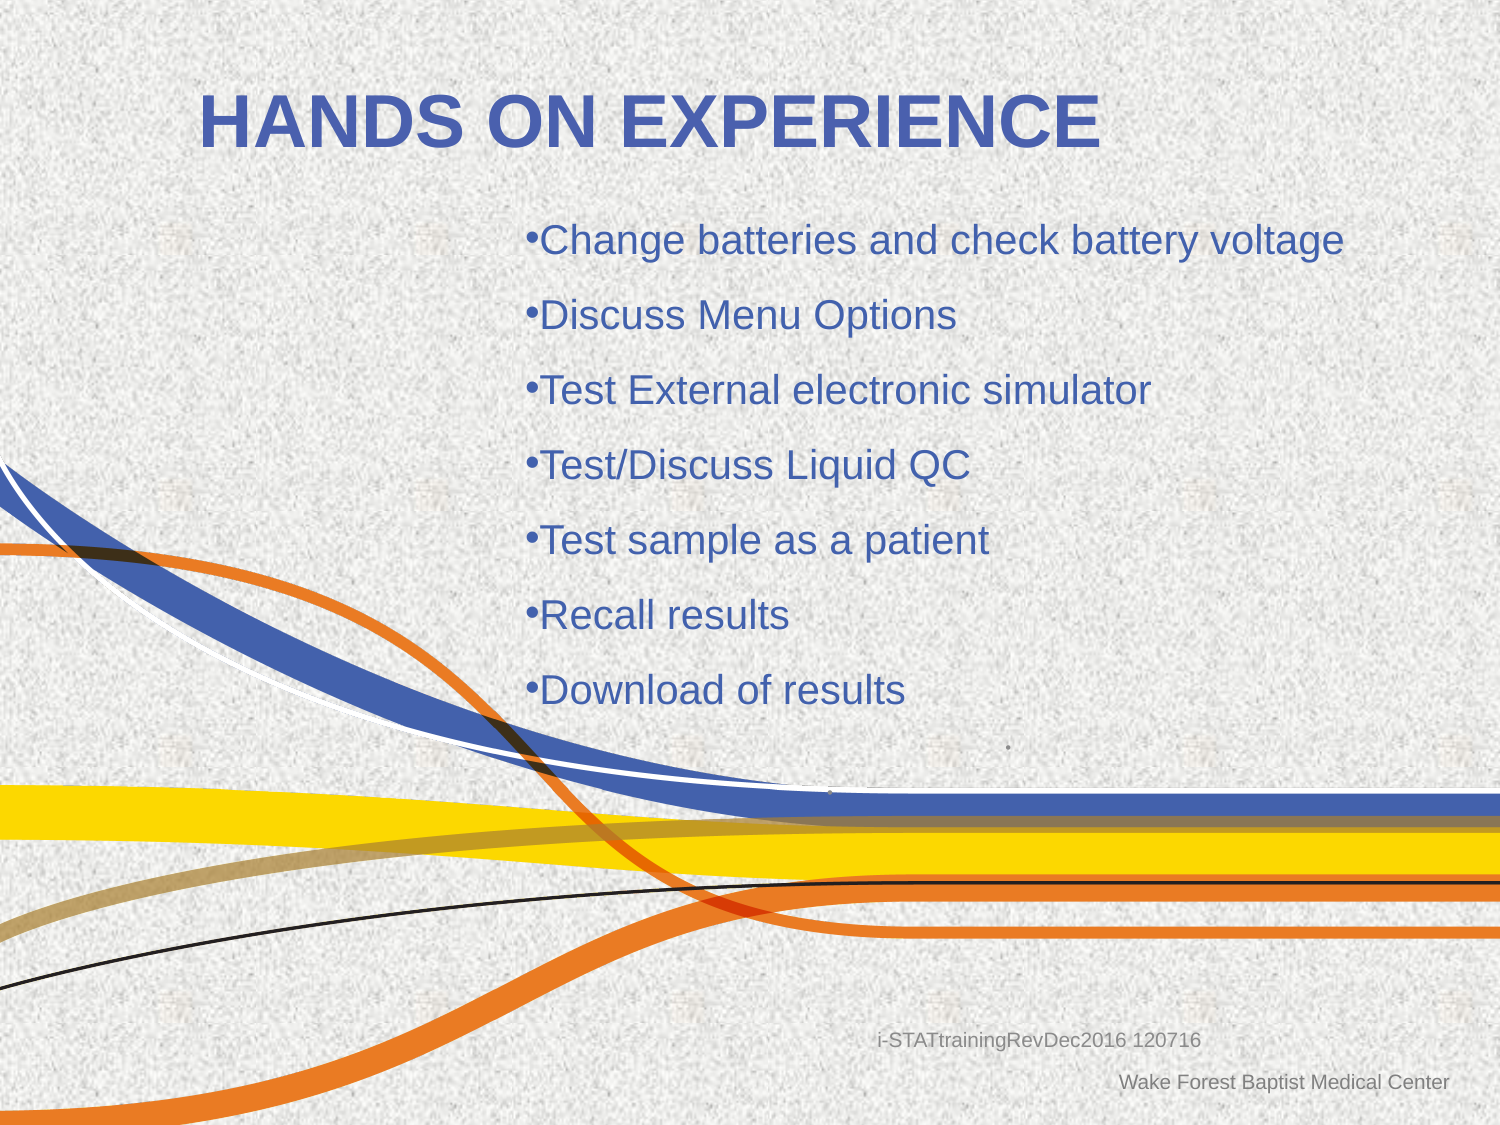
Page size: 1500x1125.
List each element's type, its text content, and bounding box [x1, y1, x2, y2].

picture [1192, 1081, 1198, 1088]
subtitle Change batteries and check battery voltage Discuss Menu Options Test External electronic simulator Test/Discuss Liquid QC Test sample as a patient Recall results Download of results i-STATtrainingRevDec2016 120716 [525, 212, 1500, 1081]
picture [0, 0, 1500, 1125]
picture [1269, 1081, 1275, 1088]
title Hands On Experience [198, 71, 1399, 163]
